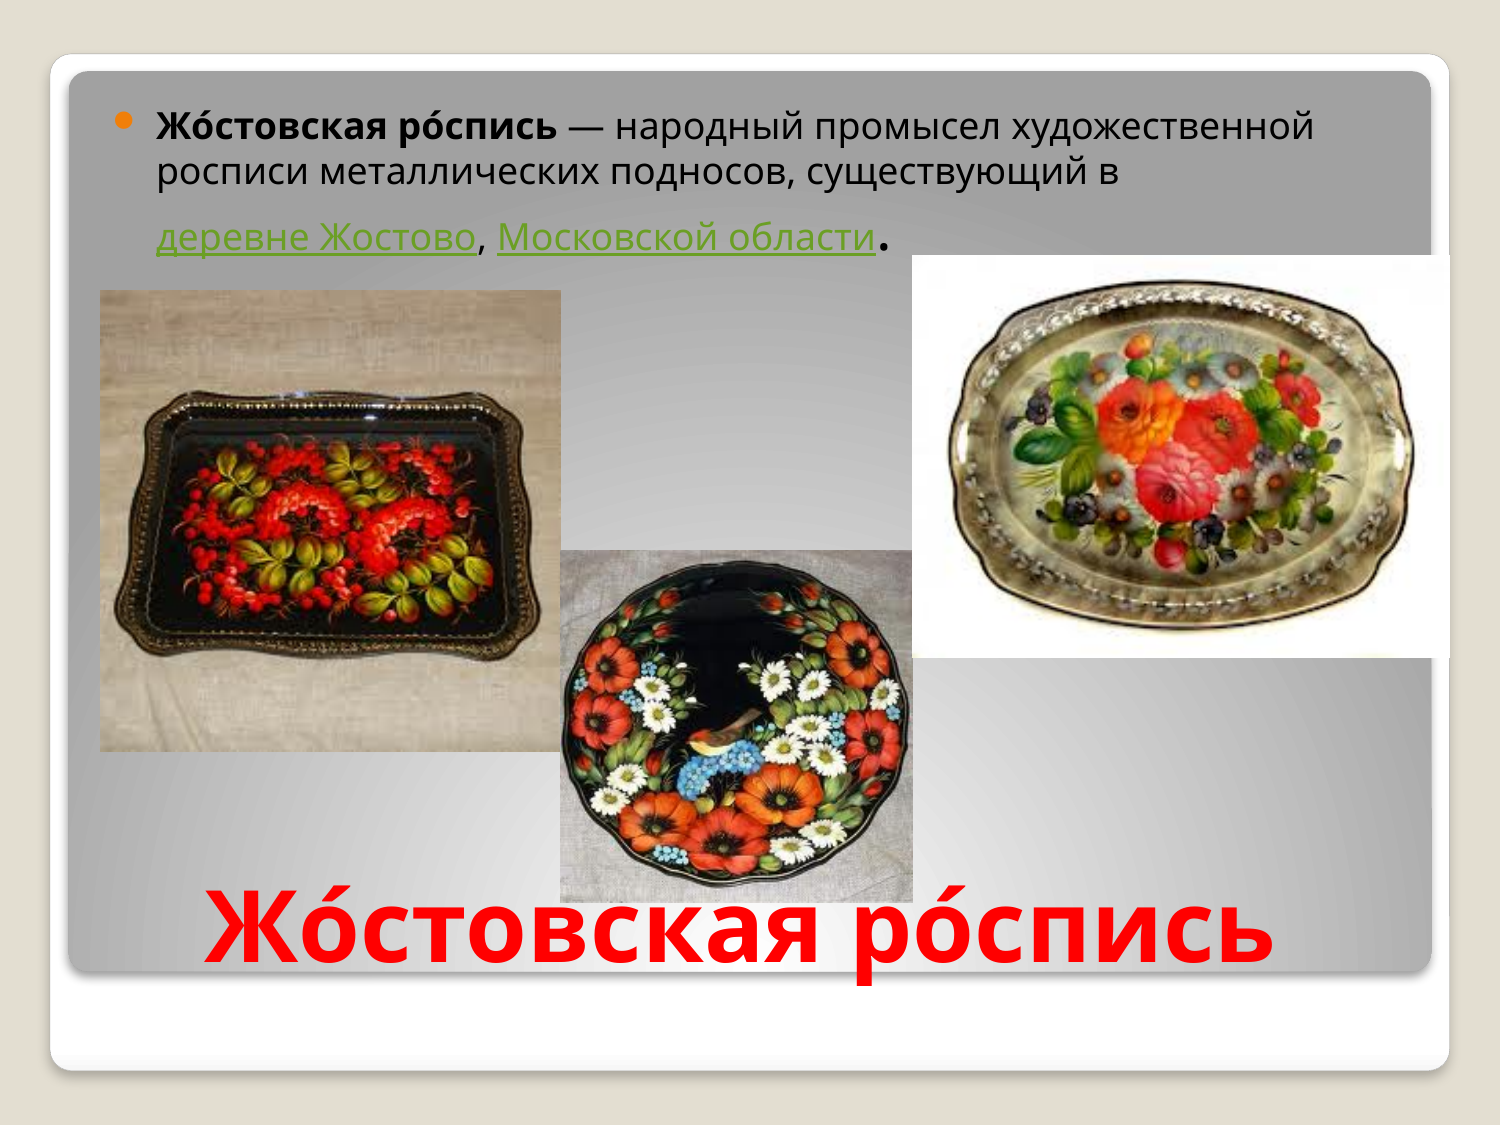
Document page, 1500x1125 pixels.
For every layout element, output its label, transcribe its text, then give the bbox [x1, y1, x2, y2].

list Жо́стовская ро́спись — народный промысел художественной росписи металлических подносов, существующий в деревне Жостово, Московской области. [82, 86, 1426, 775]
title Жо́стовская ро́спись [82, 817, 1425, 991]
picture [100, 255, 1451, 903]
